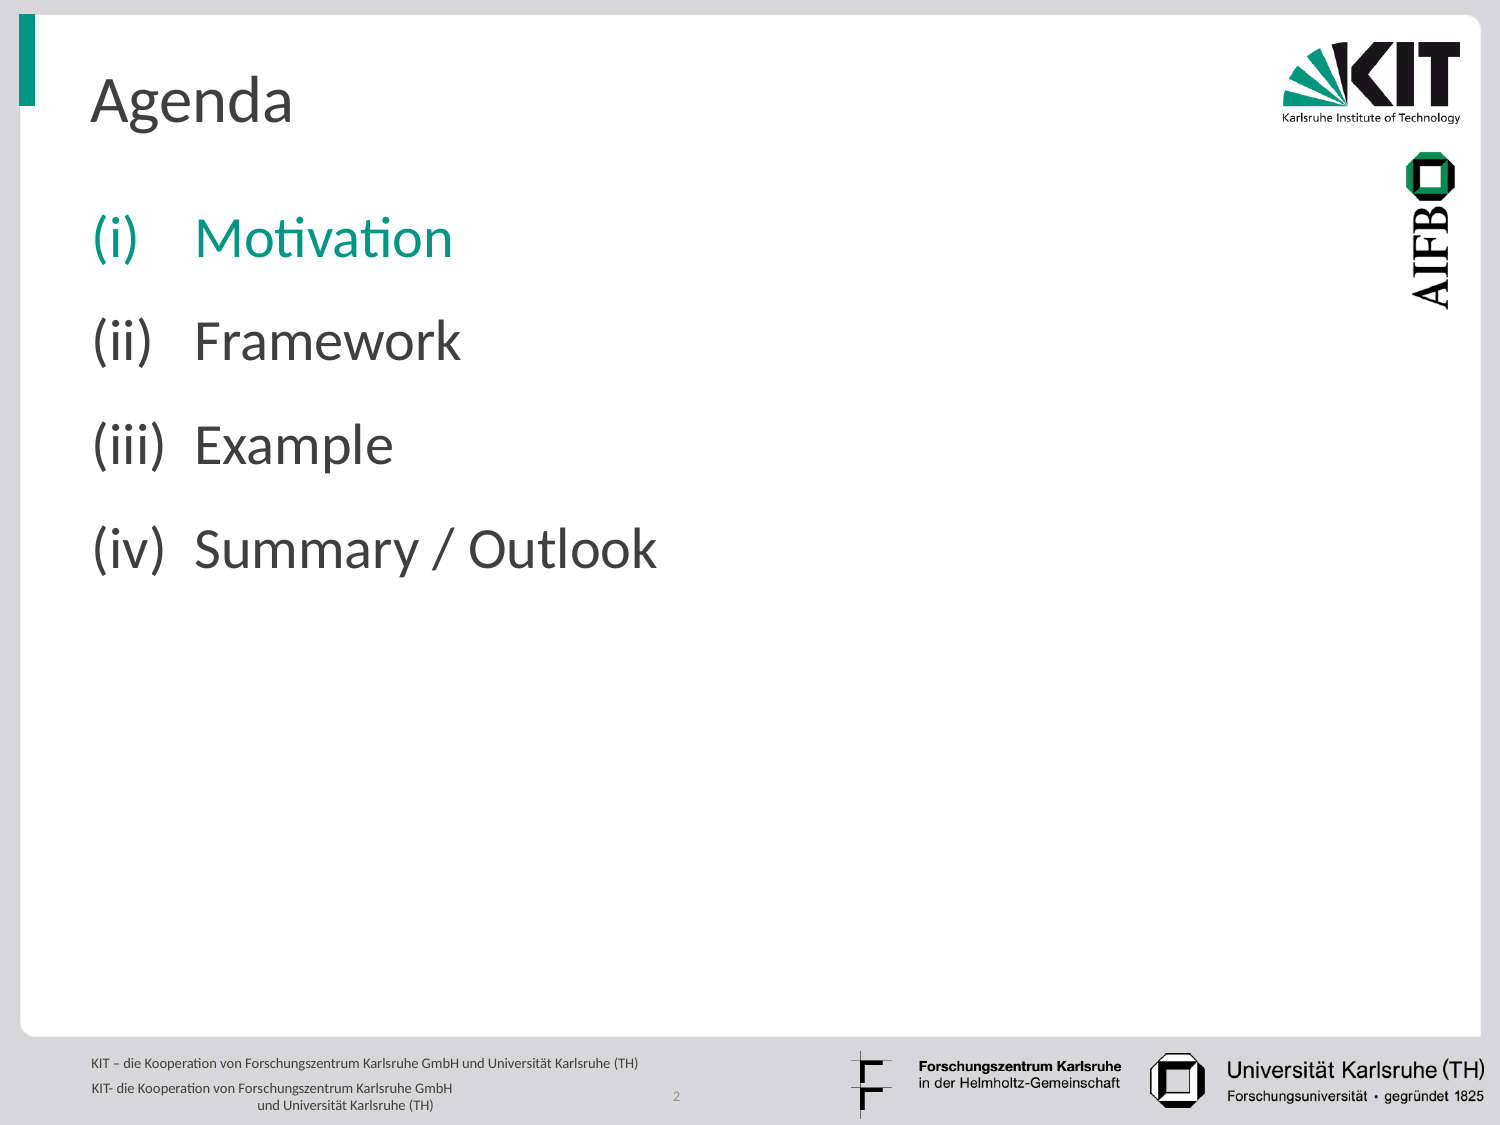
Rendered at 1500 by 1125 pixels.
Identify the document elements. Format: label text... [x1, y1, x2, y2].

slide_number 2 [657, 1078, 822, 1115]
footer KIT- die Kooperation von Forschungszentrum Karlsruhe GmbH und Universität Karlsruhe (TH) [76, 1077, 659, 1114]
picture [0, 0, 1500, 1125]
list Motivation Framework Example Summary / Outlook [76, 198, 1372, 997]
title Agenda [74, 38, 1266, 153]
